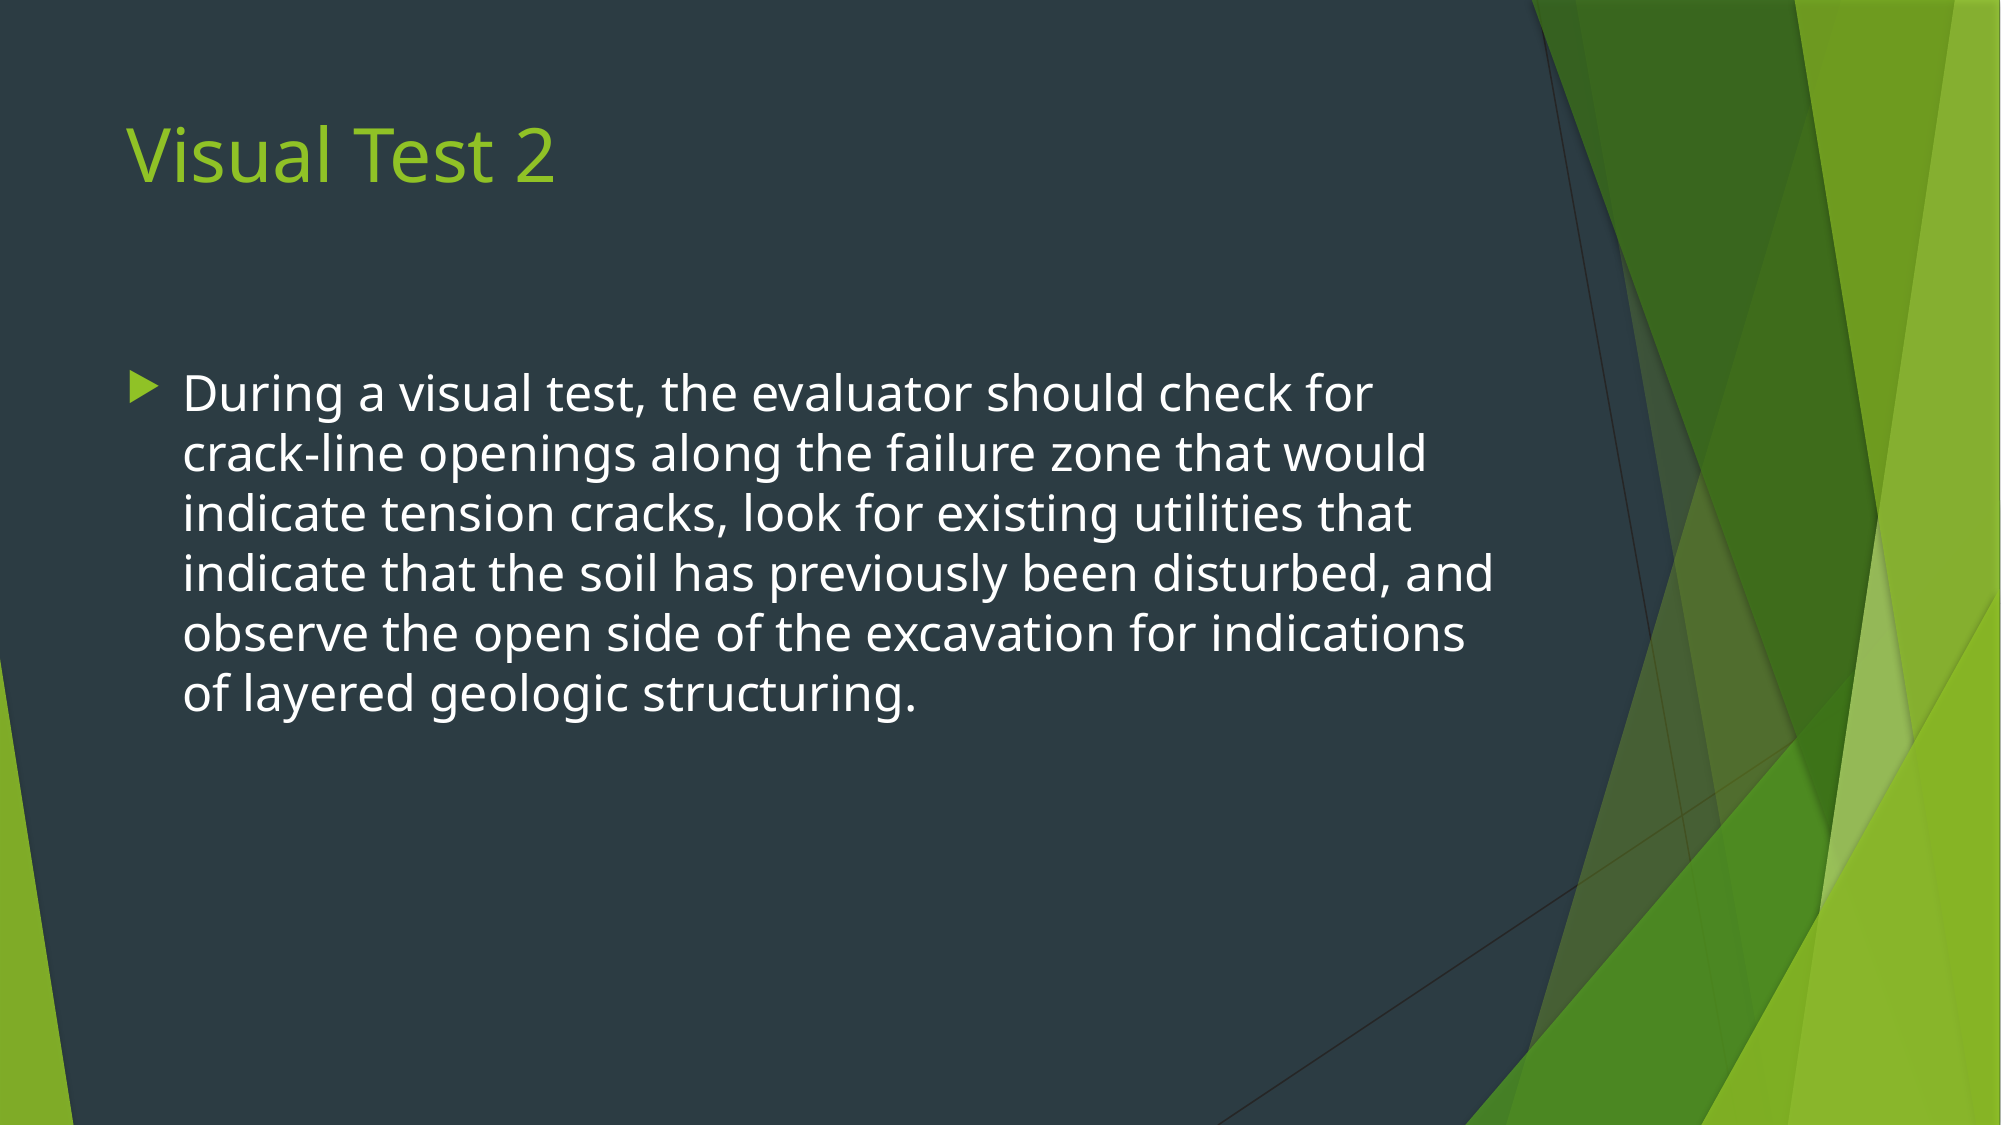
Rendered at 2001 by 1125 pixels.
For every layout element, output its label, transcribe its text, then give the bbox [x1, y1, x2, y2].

list During a visual test, the evaluator should check for crack-line openings along the failure zone that would indicate tension cracks, look for existing utilities that indicate that the soil has previously been disturbed, and observe the open side of the excavation for indications of layered geologic structuring. [111, 354, 1522, 992]
title Visual Test 2 [111, 99, 1522, 317]
